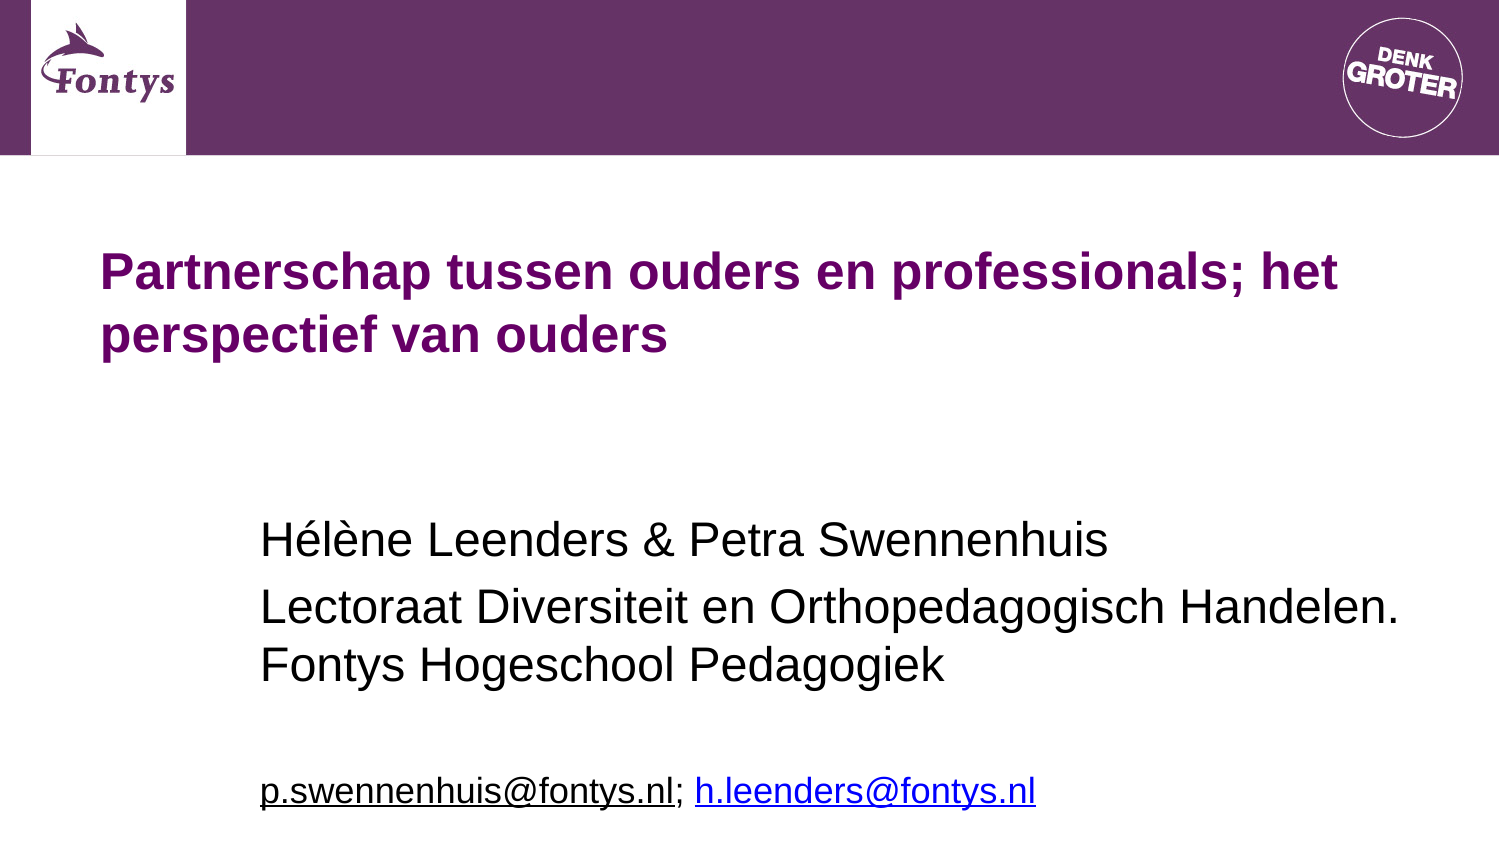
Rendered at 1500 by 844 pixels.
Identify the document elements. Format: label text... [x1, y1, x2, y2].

picture [0, 0, 1499, 844]
title Partnerschap tussen ouders en professionals; het perspectief van ouders [84, 229, 1456, 371]
list Hélène Leenders & Petra Swennenhuis Lectoraat Diversiteit en Orthopedagogisch Handelen. Fontys Hogeschool Pedagogiek p.swennenhuis@fontys.nl; h.leenders@fontys.nl [244, 364, 1457, 820]
